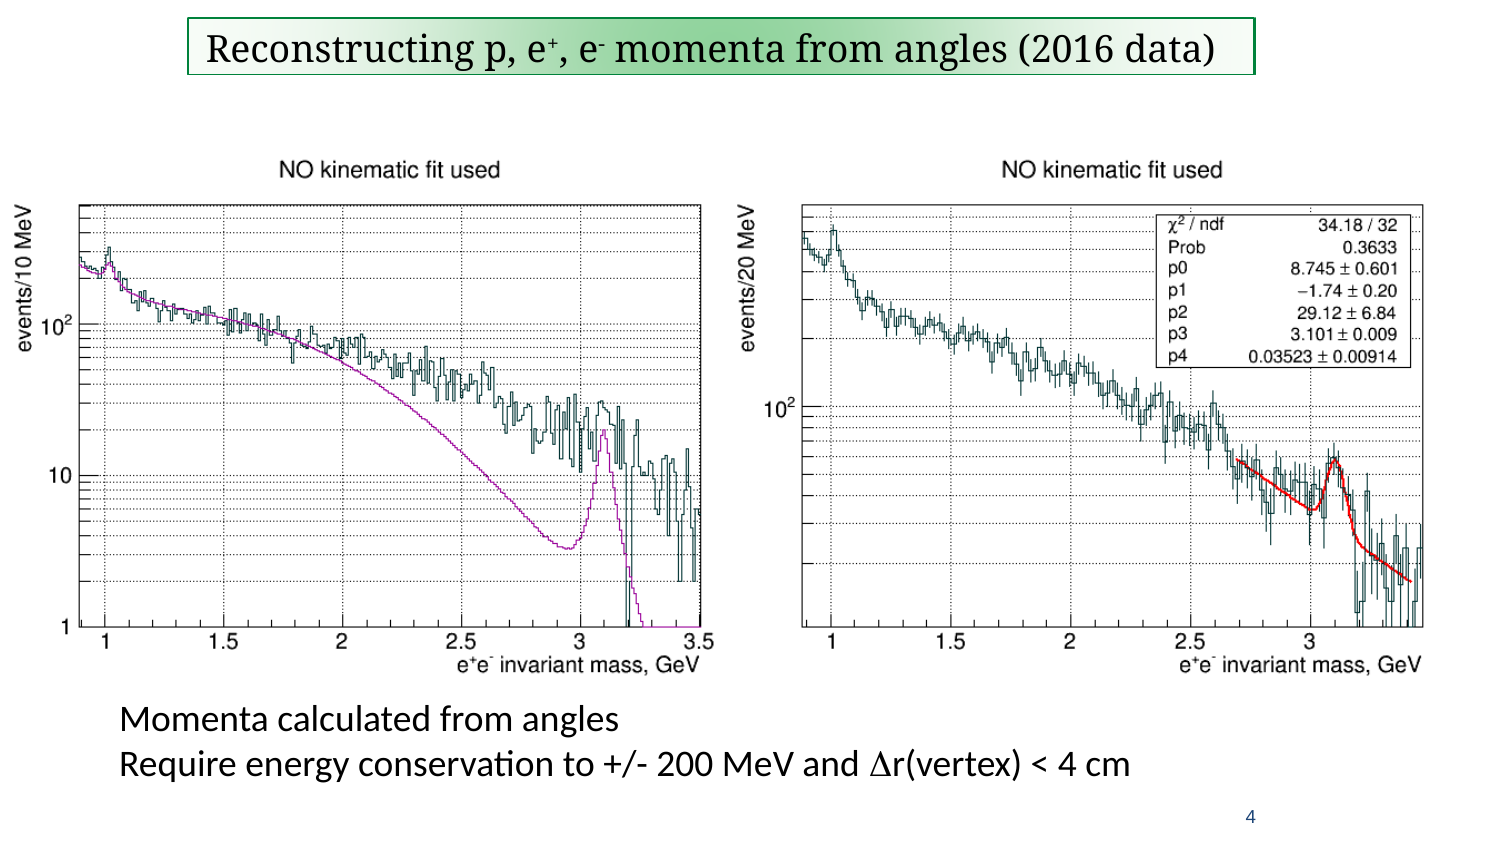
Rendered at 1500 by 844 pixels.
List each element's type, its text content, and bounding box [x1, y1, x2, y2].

text_box 4 [1162, 782, 1257, 827]
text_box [178, 17, 1256, 75]
picture [2, 152, 1500, 680]
text_box Momenta calculated from angles Require energy conservation to +/- 200 MeV and Dr(vertex) < 4 cm [104, 686, 1221, 792]
